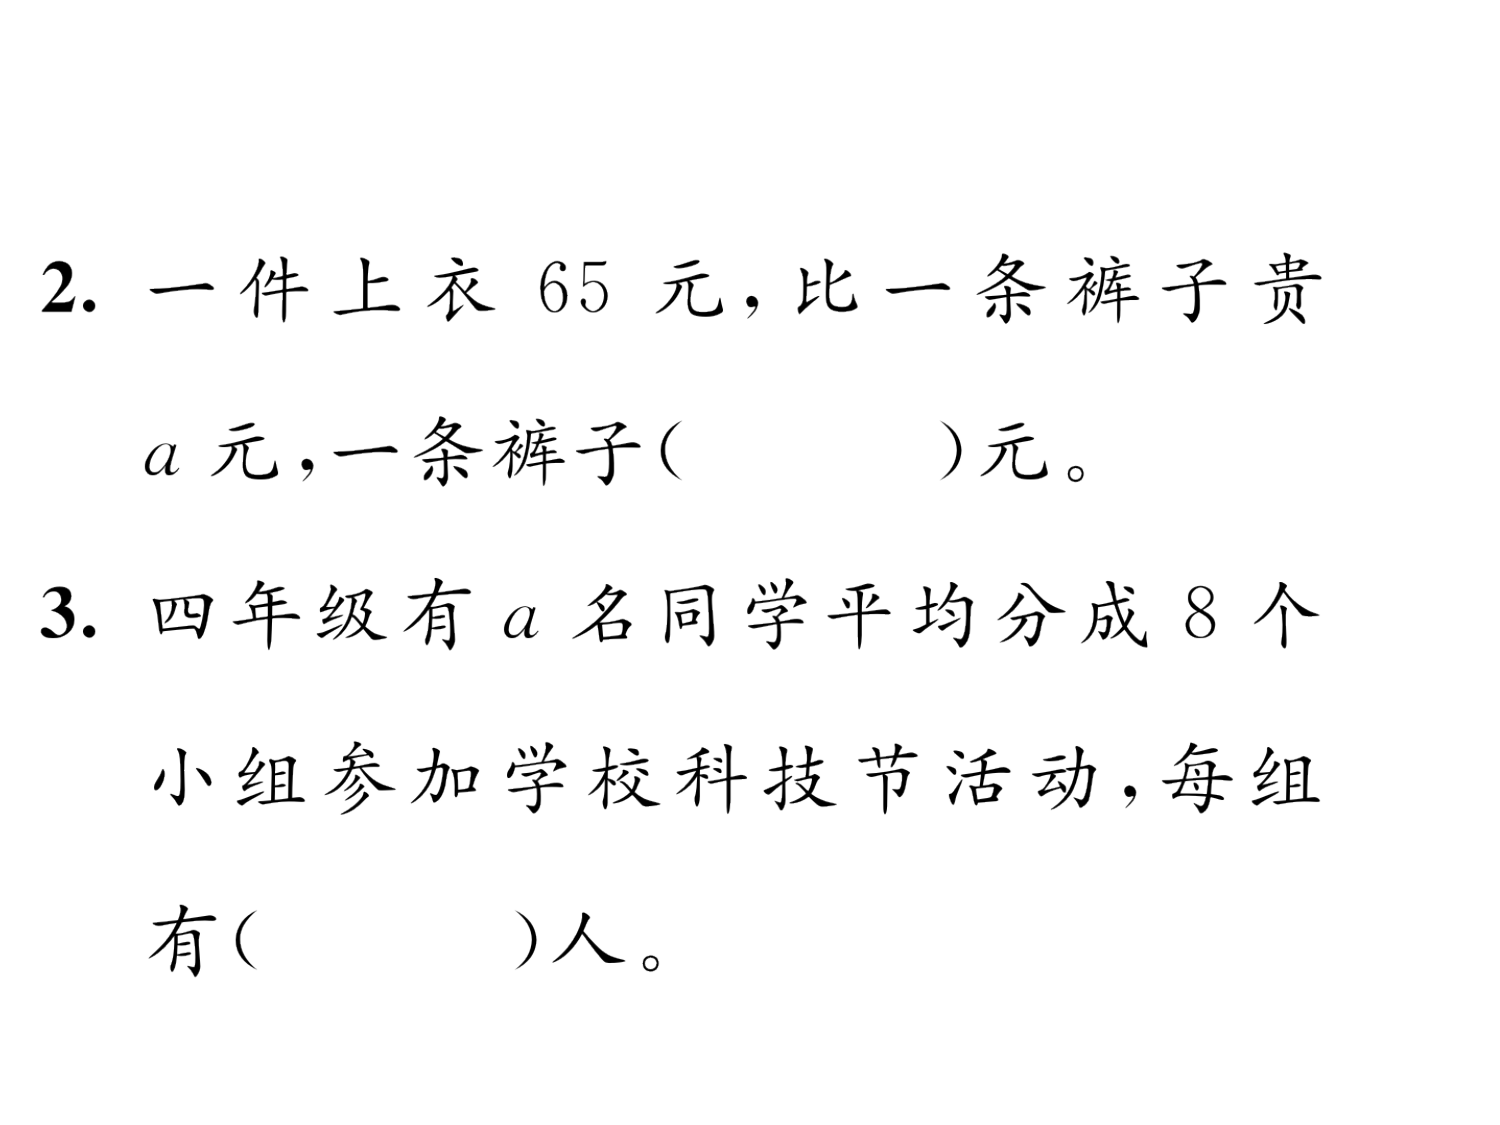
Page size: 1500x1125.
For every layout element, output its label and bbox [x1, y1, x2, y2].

picture [35, 177, 1453, 1012]
